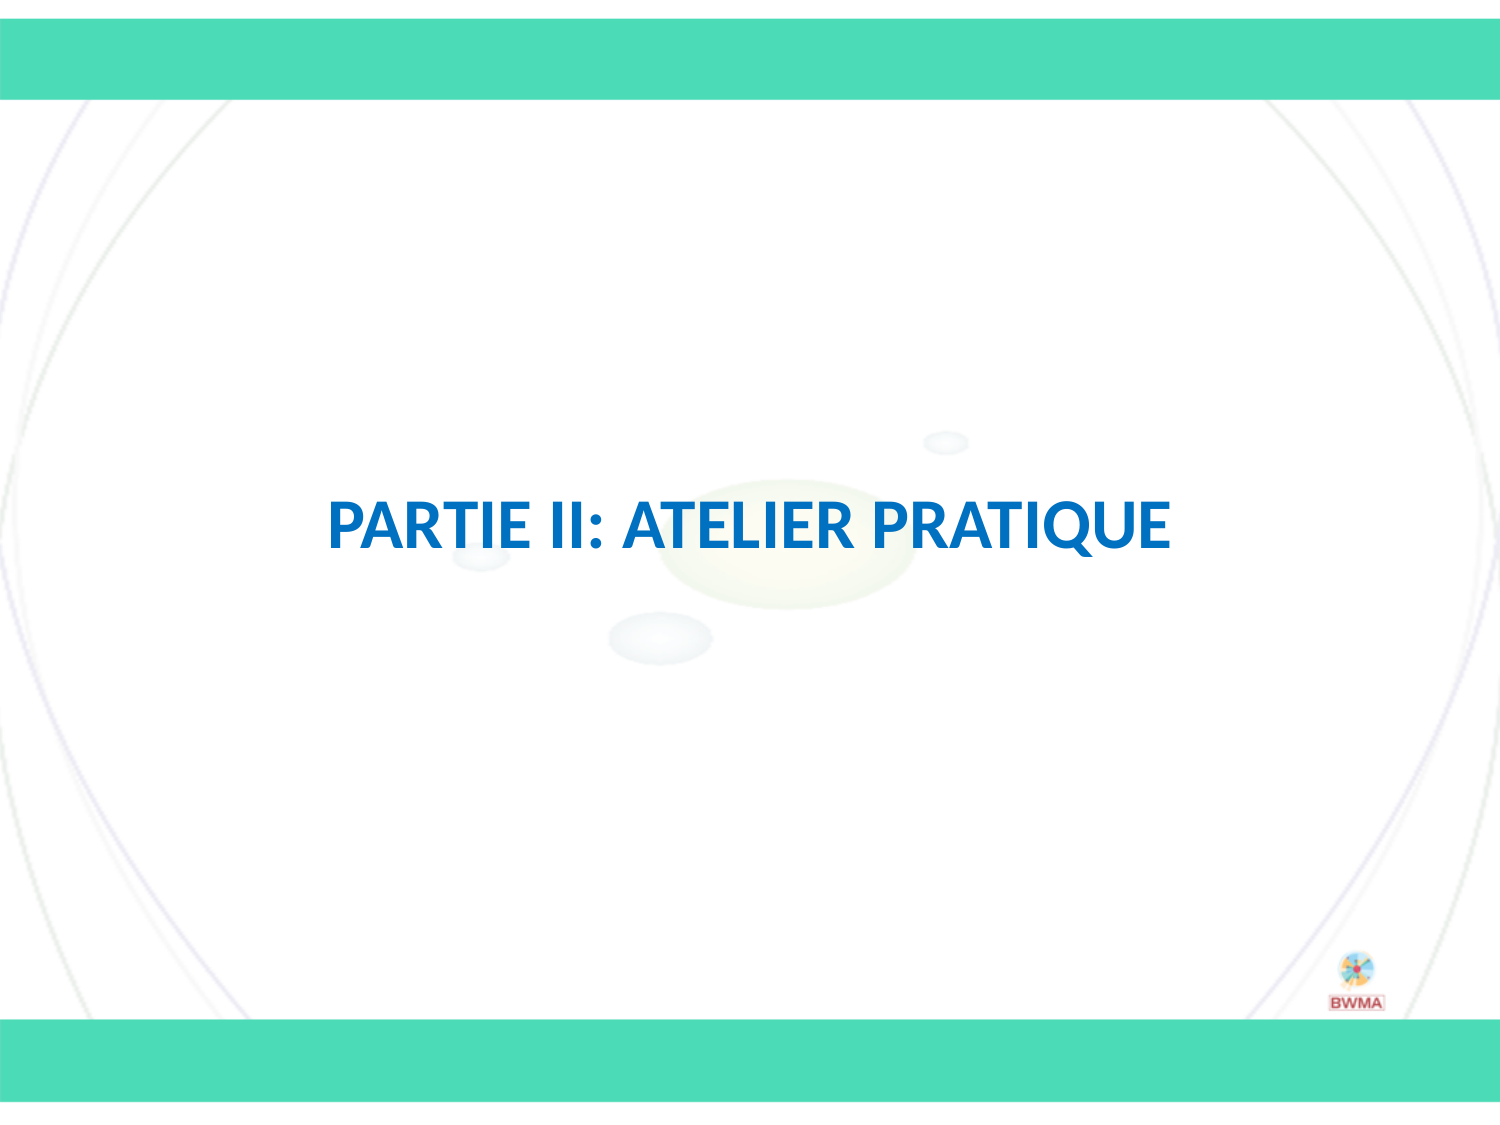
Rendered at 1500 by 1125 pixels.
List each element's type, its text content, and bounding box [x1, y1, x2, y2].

text_box Tenir une comptabilité simplifiée [0, 0, 1500, 1125]
title PARTIE II: Atelier pratique [75, 468, 1425, 657]
